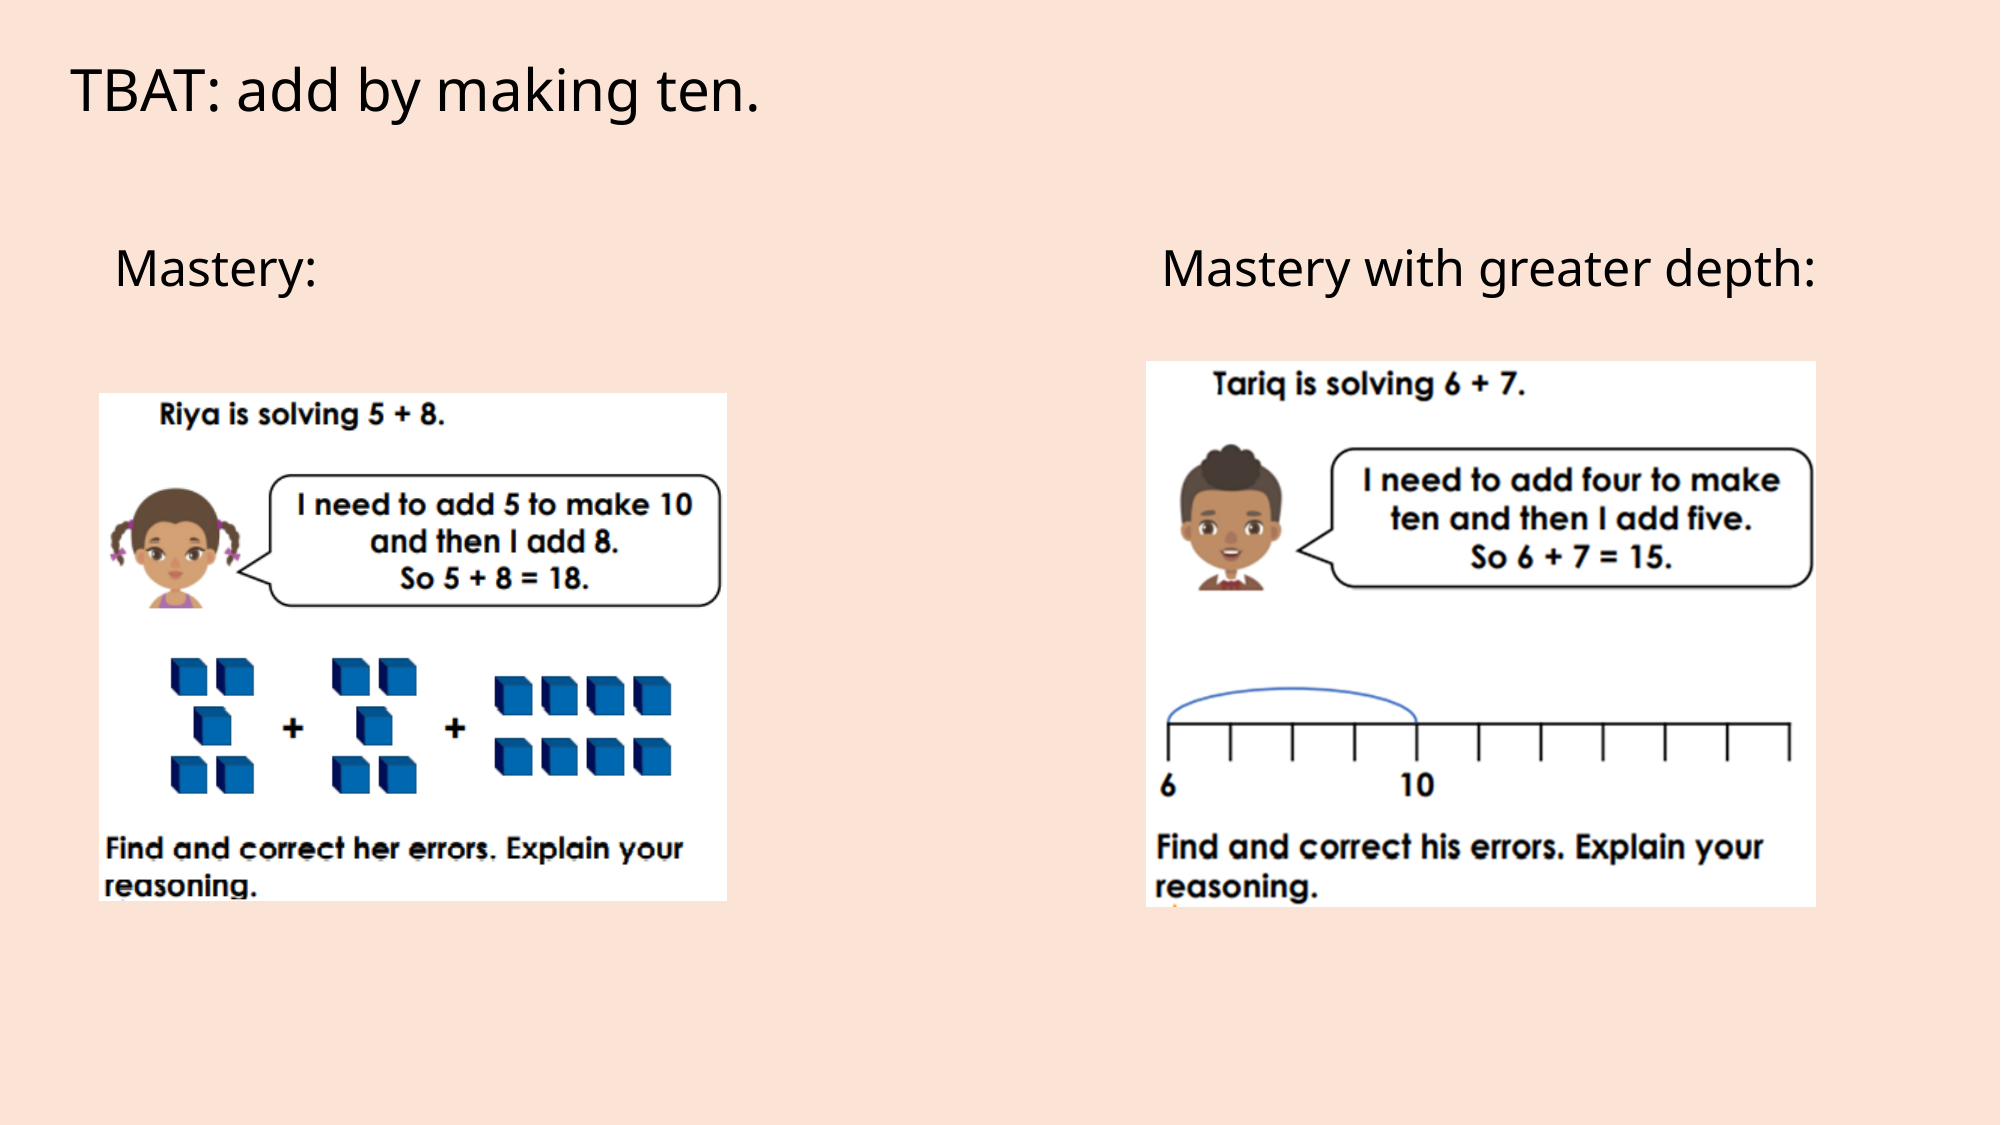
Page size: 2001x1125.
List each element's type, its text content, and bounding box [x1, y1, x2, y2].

picture [1146, 360, 1817, 908]
text_box Mastery: [99, 229, 772, 305]
text_box Mastery with greater depth: [1146, 229, 1942, 305]
text_box TBAT: add by making ten. [55, 45, 846, 131]
picture [99, 393, 728, 901]
